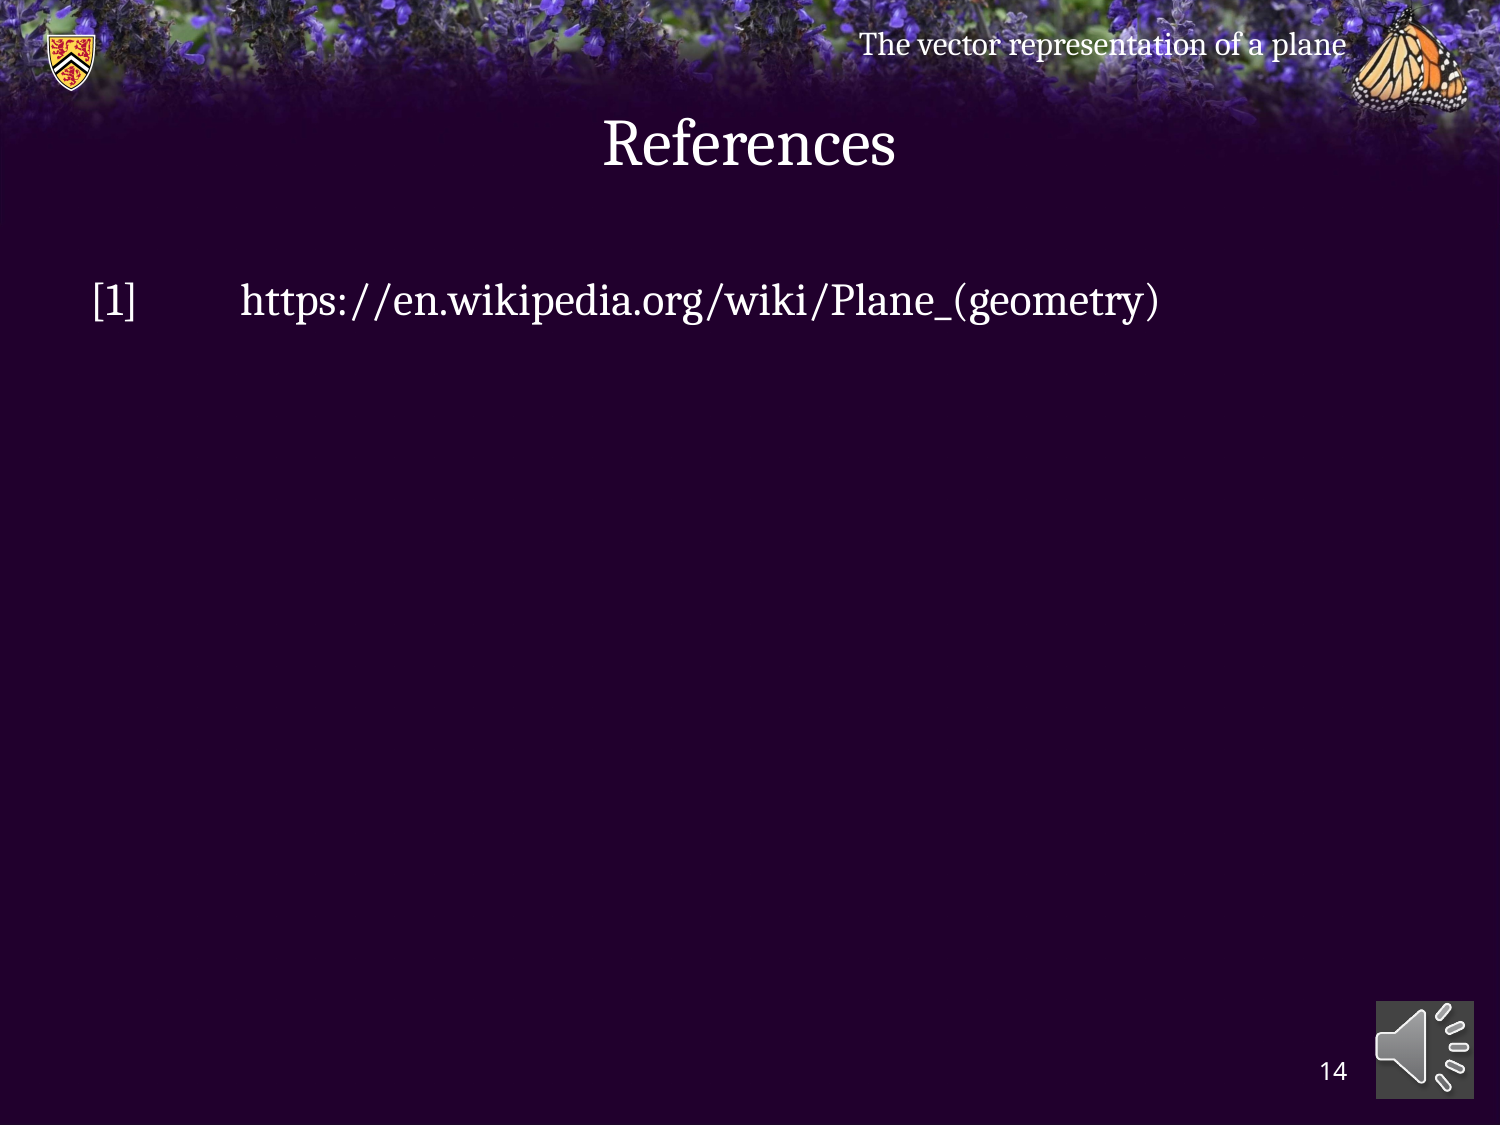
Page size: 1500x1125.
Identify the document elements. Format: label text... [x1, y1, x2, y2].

title References [75, 45, 1425, 233]
picture [0, 0, 1500, 1125]
slide_number 14 [1187, 1042, 1363, 1103]
list [1] https://en.wikipedia.org/wiki/Plane_(geometry) [75, 262, 1500, 1005]
footer The vector representation of a plane [320, 12, 1363, 73]
